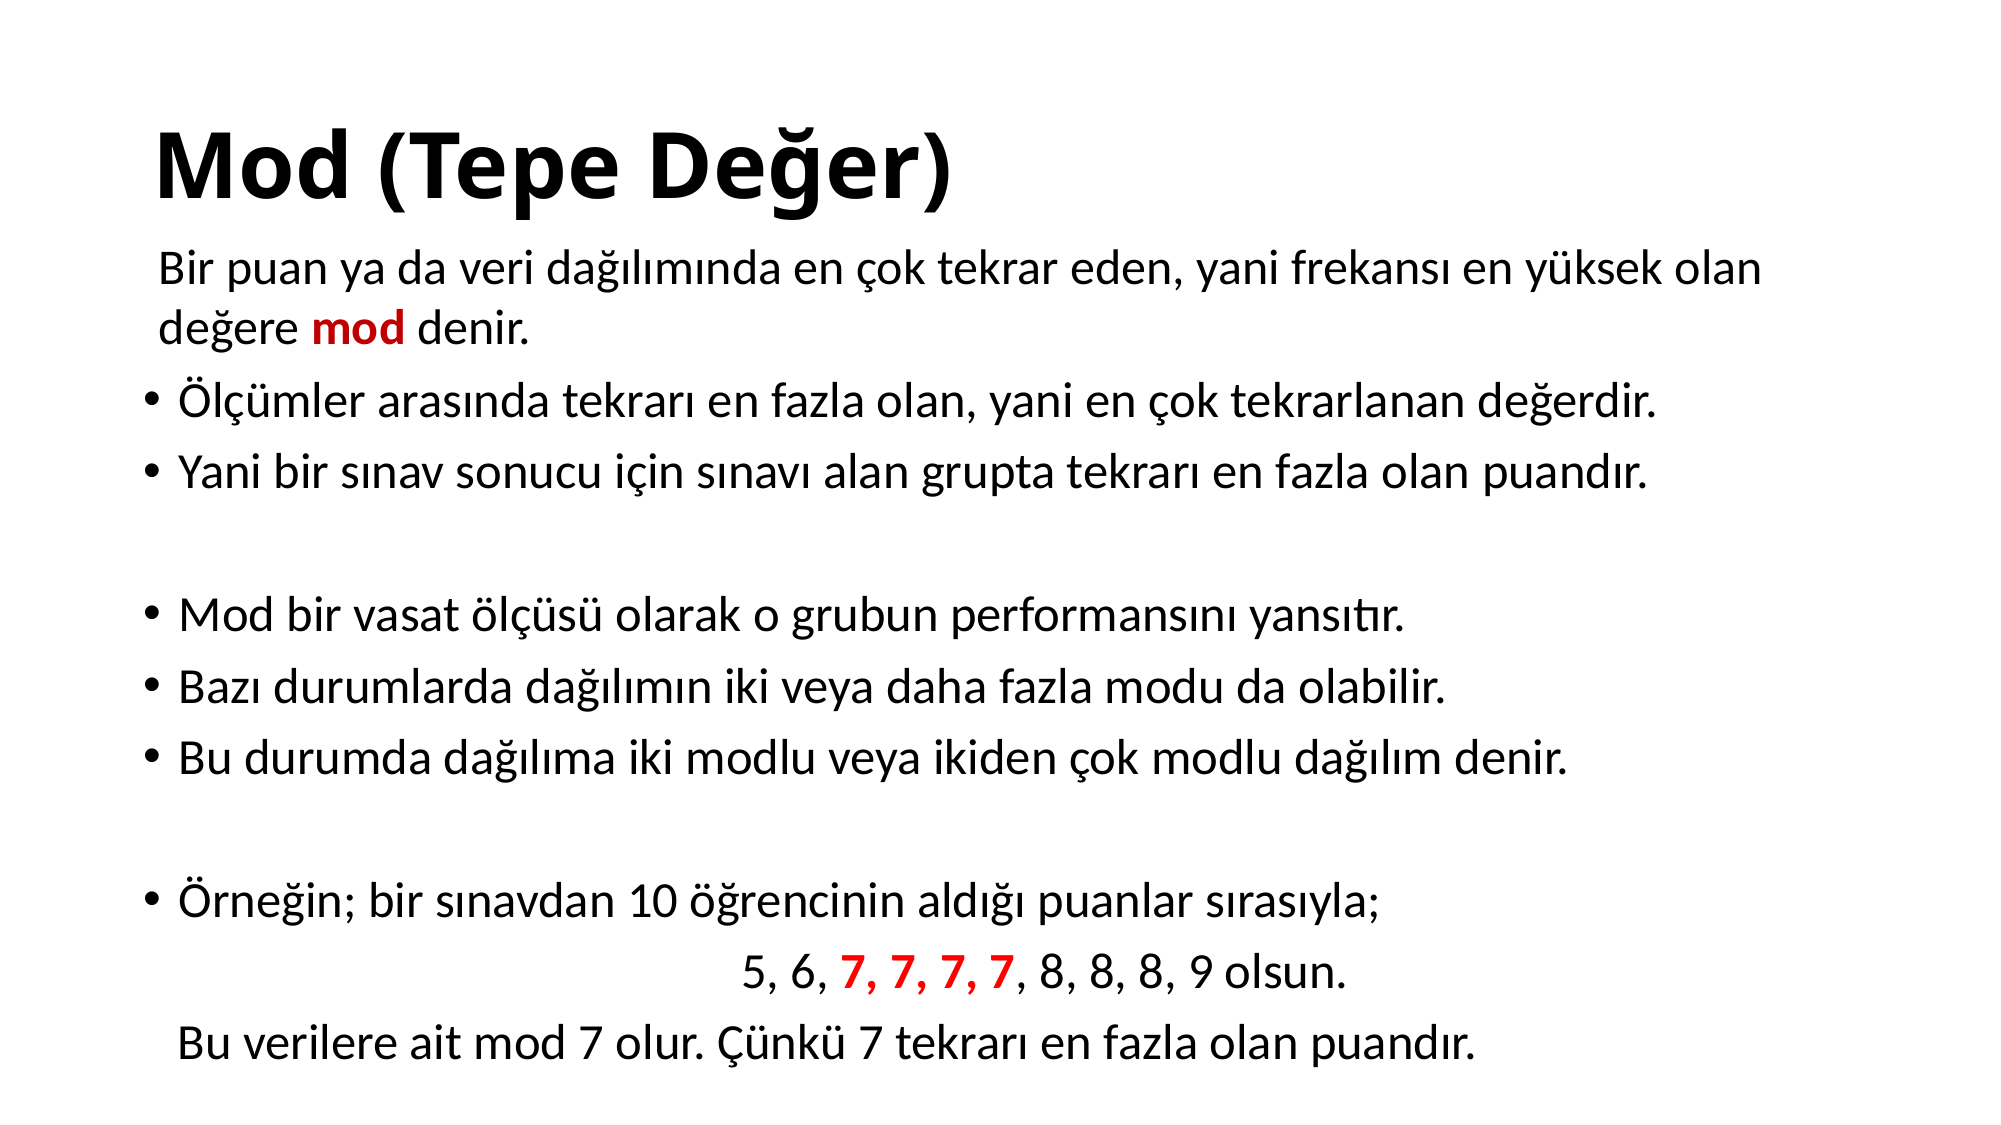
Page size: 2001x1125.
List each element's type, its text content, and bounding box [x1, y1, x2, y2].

text_box Bir puan ya da veri dağılımında en çok tekrar eden, yani frekansı en yüksek olan değere mod denir. [144, 226, 1800, 362]
list Ölçümler arasında tekrarı en fazla olan, yani en çok tekrarlanan değerdir. Yani bir sınav sonucu için sınavı alan grupta tekrarı en fazla olan puandır. Mod bir vasat ölçüsü olarak o grubun performansını yansıtır. Bazı durumlarda dağılımın iki veya daha fazla modu da olabilir. Bu durumda dağılıma iki modlu veya ikiden çok modlu dağılım denir. Örneğin; bir sınavdan 10 öğrencinin aldığı puanlar sırasıyla; 5, 6, 7, 7, 7, 7, 8, 8, 8, 9 olsun. Bu verilere ait mod 7 olur. Çünkü 7 tekrarı en fazla olan puandır. [128, 366, 1963, 1081]
title Mod (Tepe Değer) [137, 59, 1863, 278]
